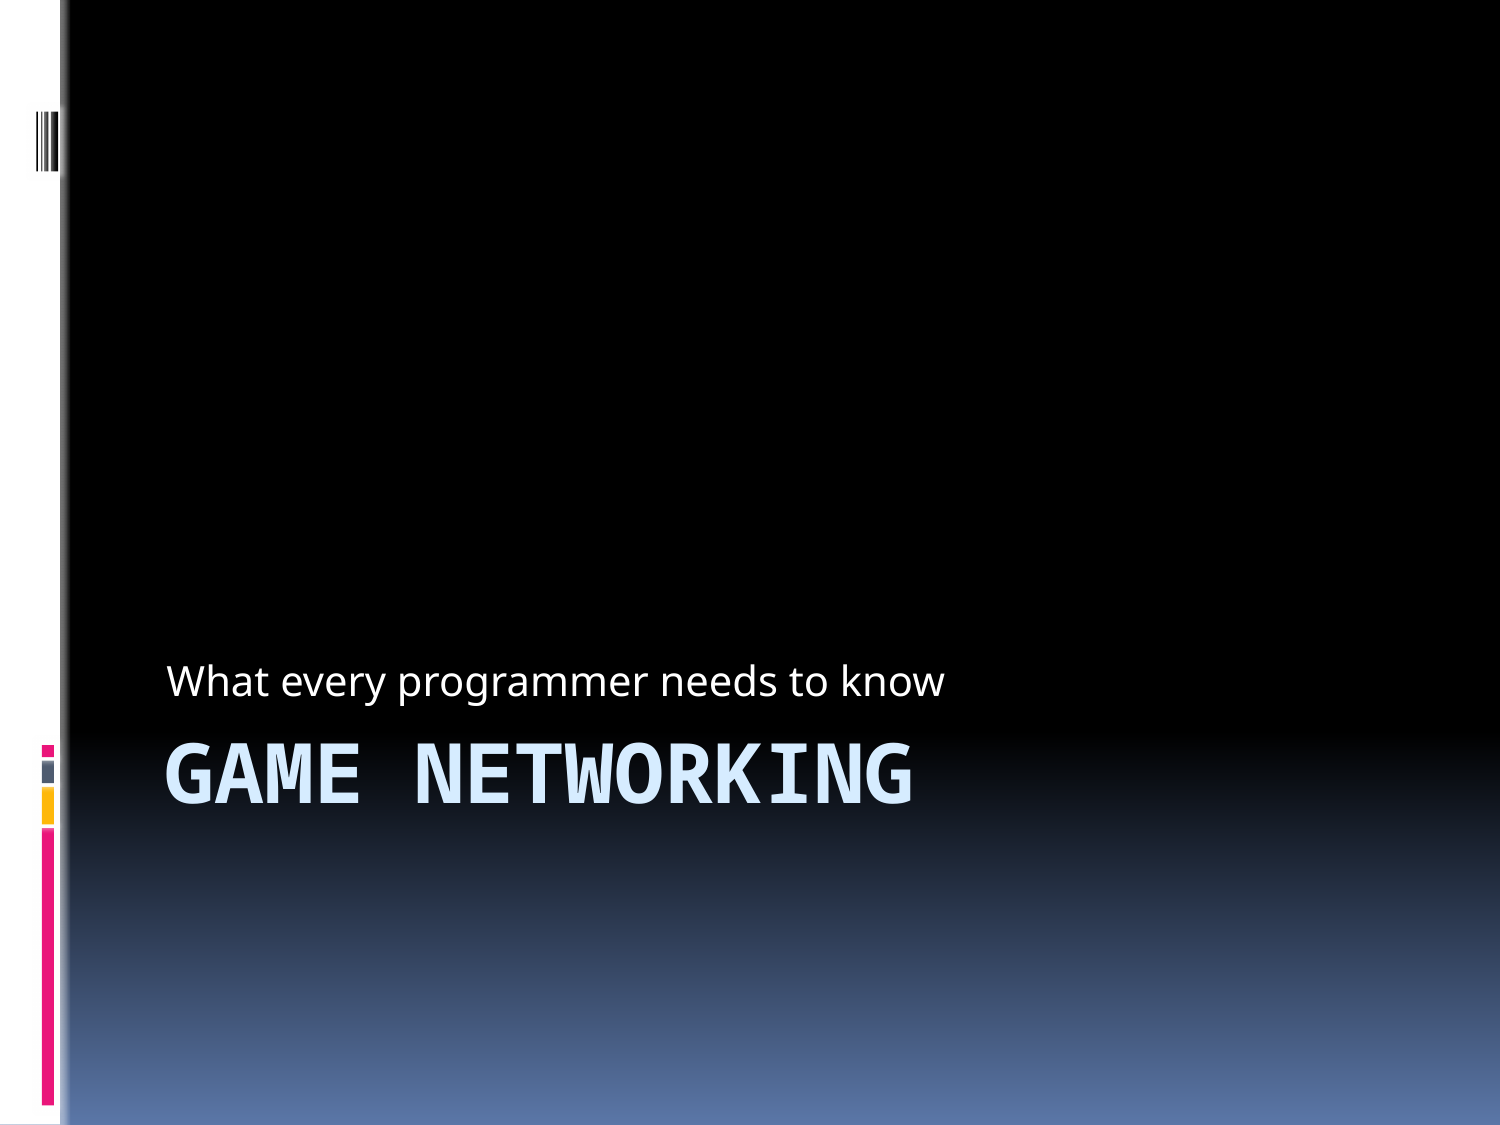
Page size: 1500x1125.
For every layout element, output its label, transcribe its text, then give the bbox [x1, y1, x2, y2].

title Game Networking [150, 713, 1425, 1037]
subtitle What every programmer needs to know [150, 464, 1425, 713]
